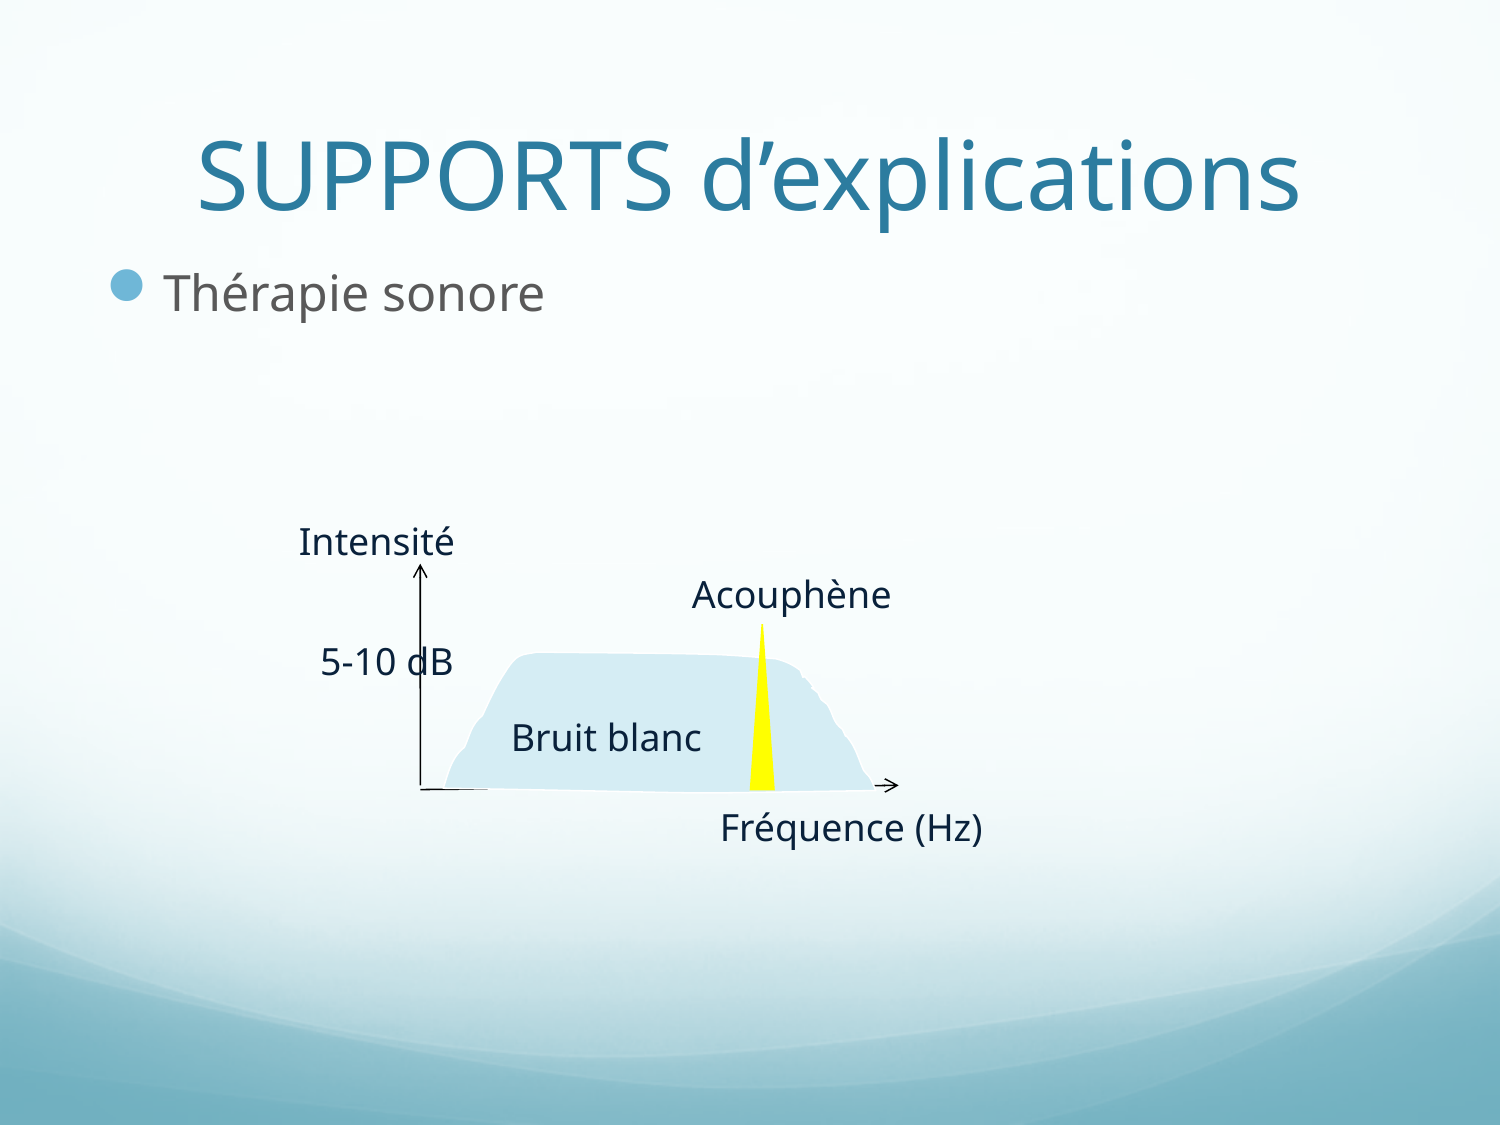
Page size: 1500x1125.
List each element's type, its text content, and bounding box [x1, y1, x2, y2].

text_box 5-10 dB [305, 630, 469, 691]
list Thérapie sonore [90, 254, 778, 542]
text_box Fréquence (Hz) [705, 797, 998, 857]
text_box Intensité [283, 510, 470, 571]
text_box [874, 778, 899, 793]
text_box [443, 652, 876, 793]
text_box [750, 624, 774, 790]
title SUPPORTS d’explications [90, 17, 1410, 237]
text_box Acouphène [677, 563, 907, 624]
text_box Bruit blanc [496, 706, 717, 767]
